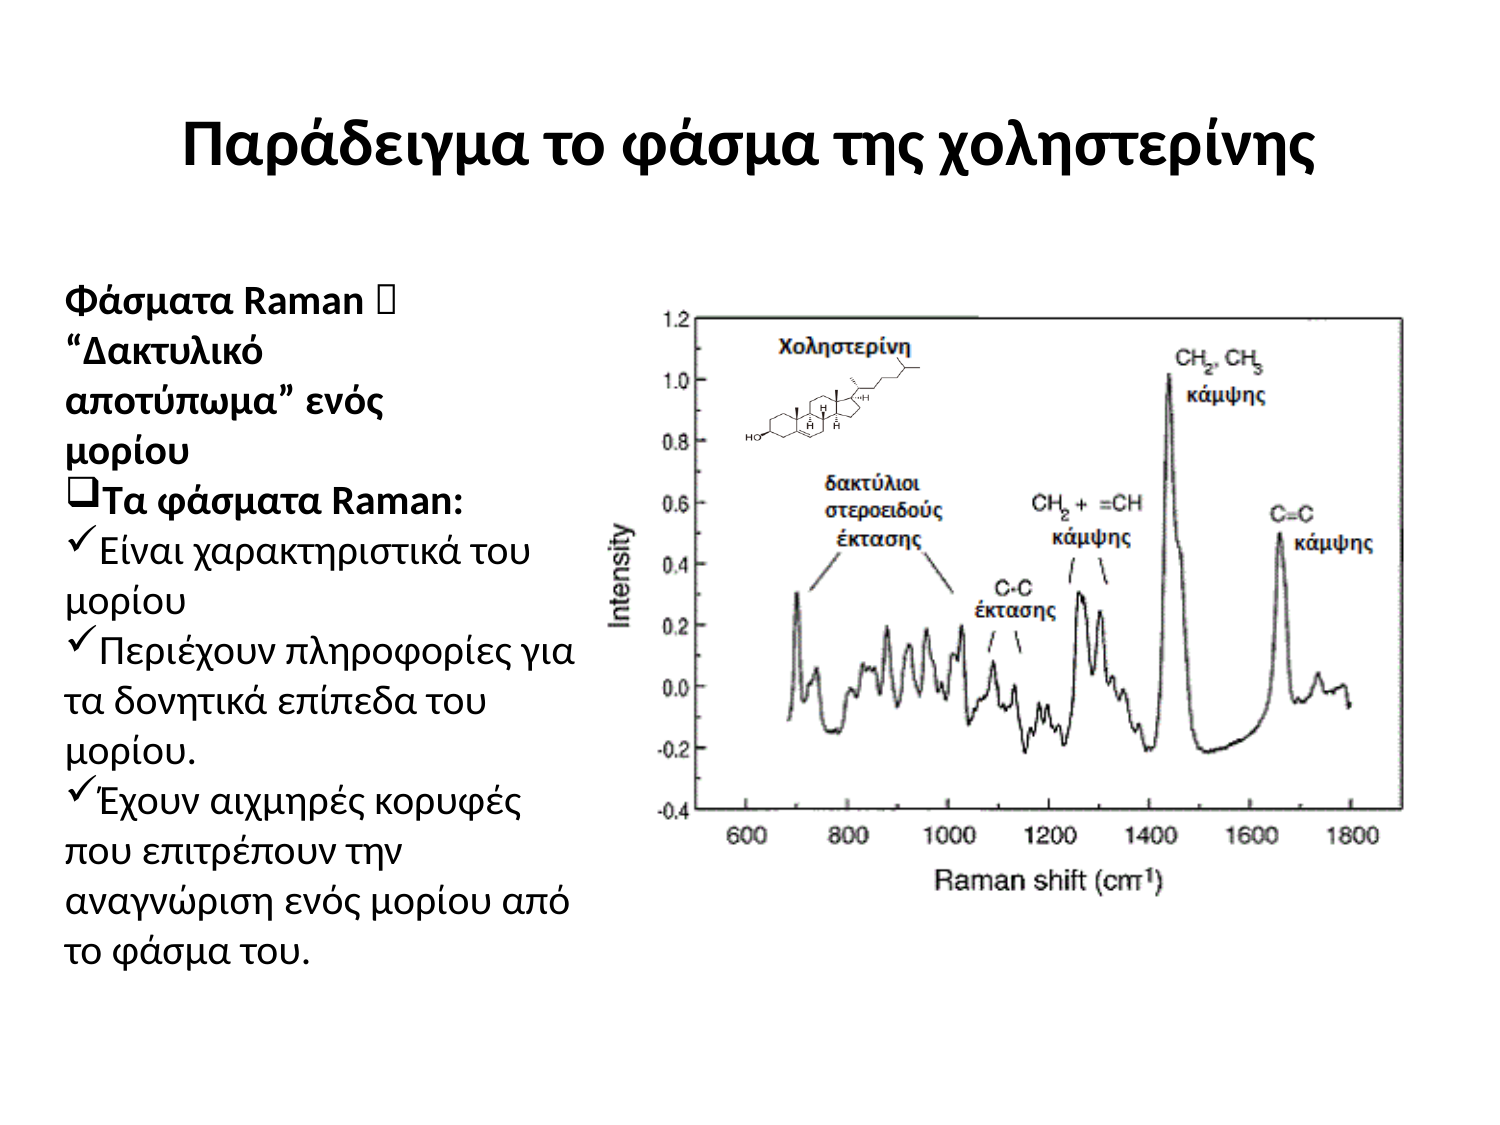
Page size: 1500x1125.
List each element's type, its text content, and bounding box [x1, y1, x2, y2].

picture [587, 287, 1500, 914]
title Παράδειγμα το φάσμα της χοληστερίνης [75, 45, 1425, 233]
text_box Φάσματα Raman  “Δακτυλικό αποτύπωμα” ενός μορίου Τα φάσματα Raman: Είναι χαρακτηριστικά του μορίου Περιέχουν πληροφορίες για τα δονητικά επίπεδα του μορίου. Έχουν αιχμηρές κορυφές που επιτρέπουν την αναγνώριση ενός μορίου από το φάσμα του. [50, 265, 600, 981]
